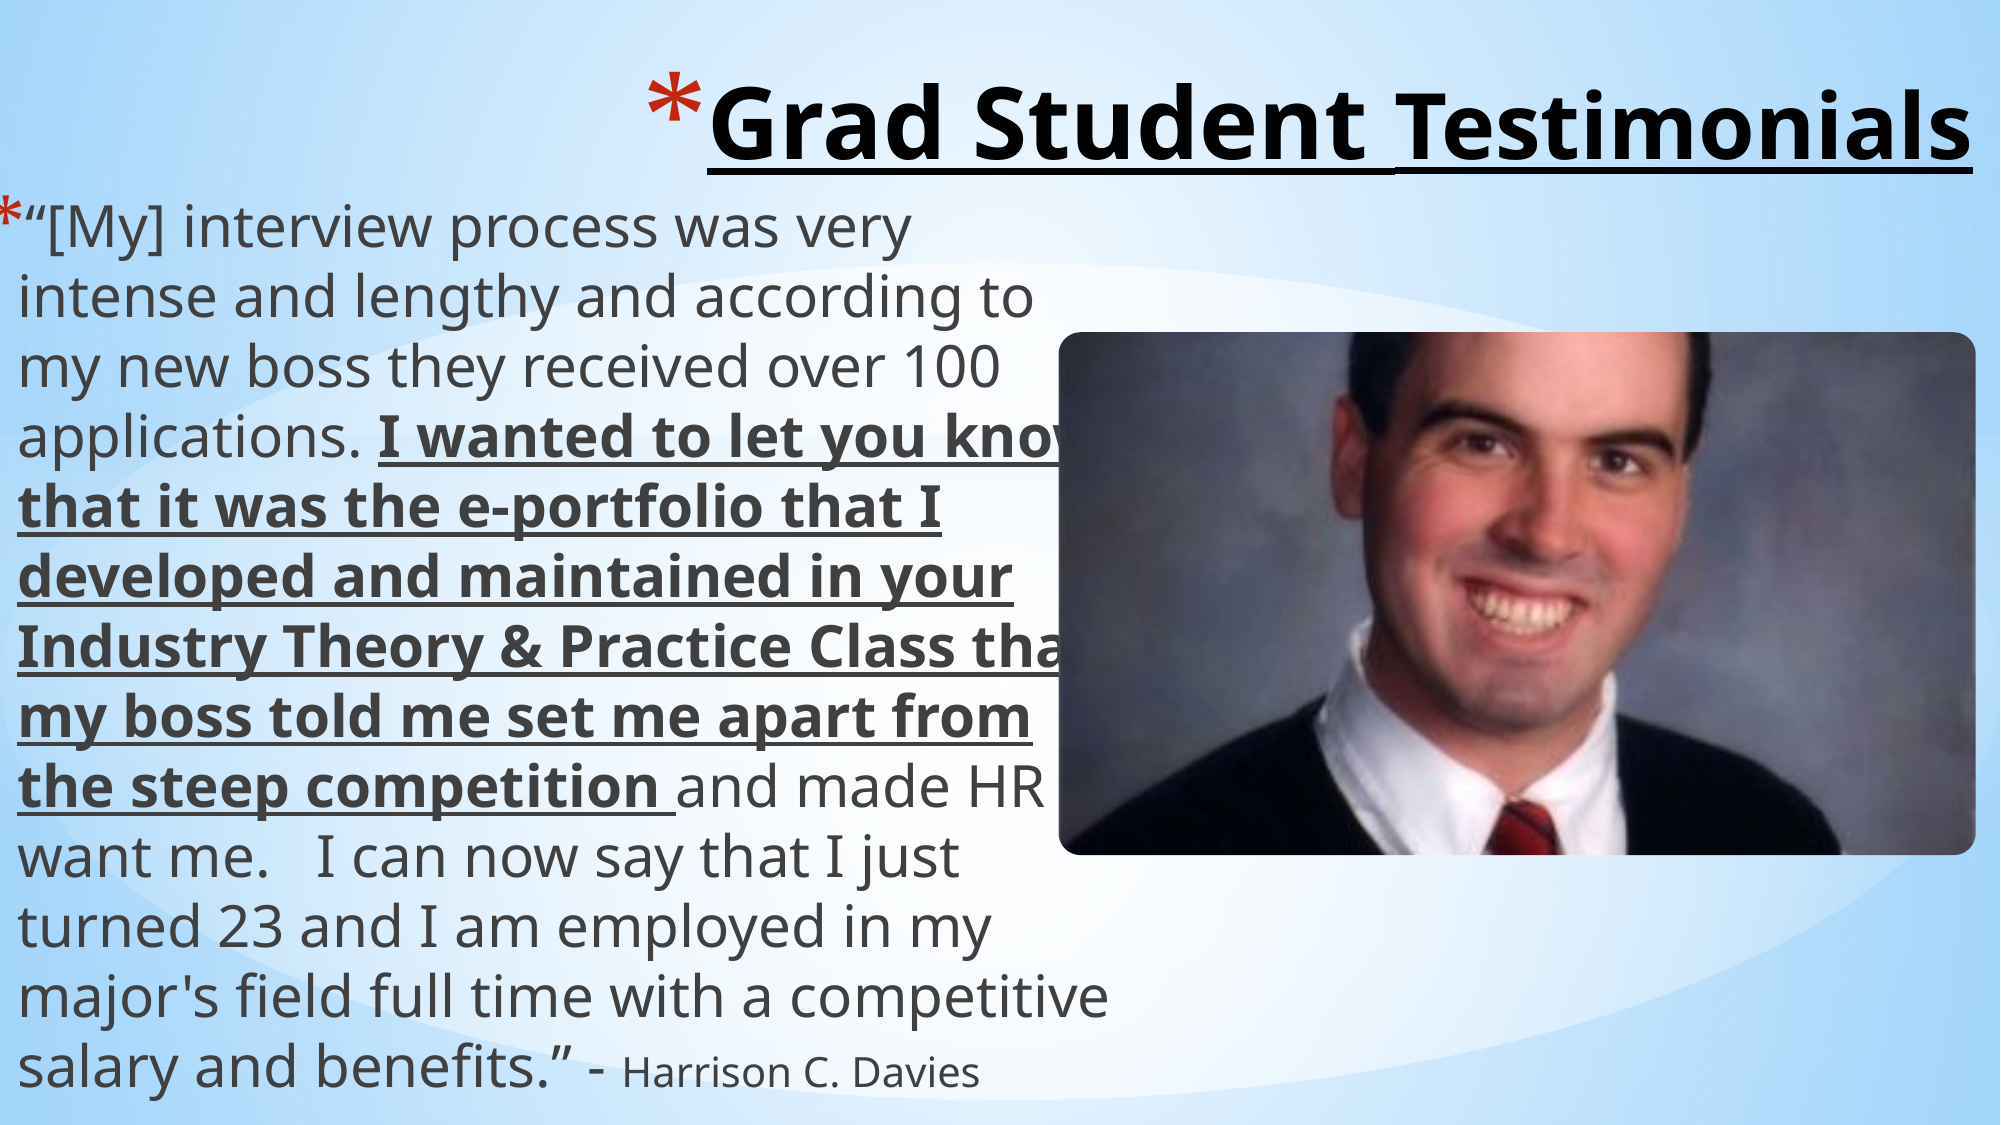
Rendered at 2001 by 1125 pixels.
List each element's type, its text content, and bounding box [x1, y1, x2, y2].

picture [1058, 331, 1976, 856]
title Grad Student Testimonials [628, 0, 2000, 188]
list “[My] interview process was very intense and lengthy and according to my new boss they received over 100 applications. I wanted to let you know that it was the e-portfolio that I developed and maintained in your Industry Theory & Practice Class that my boss told me set me apart from the steep competition and made HR want me. I can now say that I just turned 23 and I am employed in my major's field full time with a competitive salary and benefits.” - Harrison C. Davies [0, 751, 1138, 1107]
